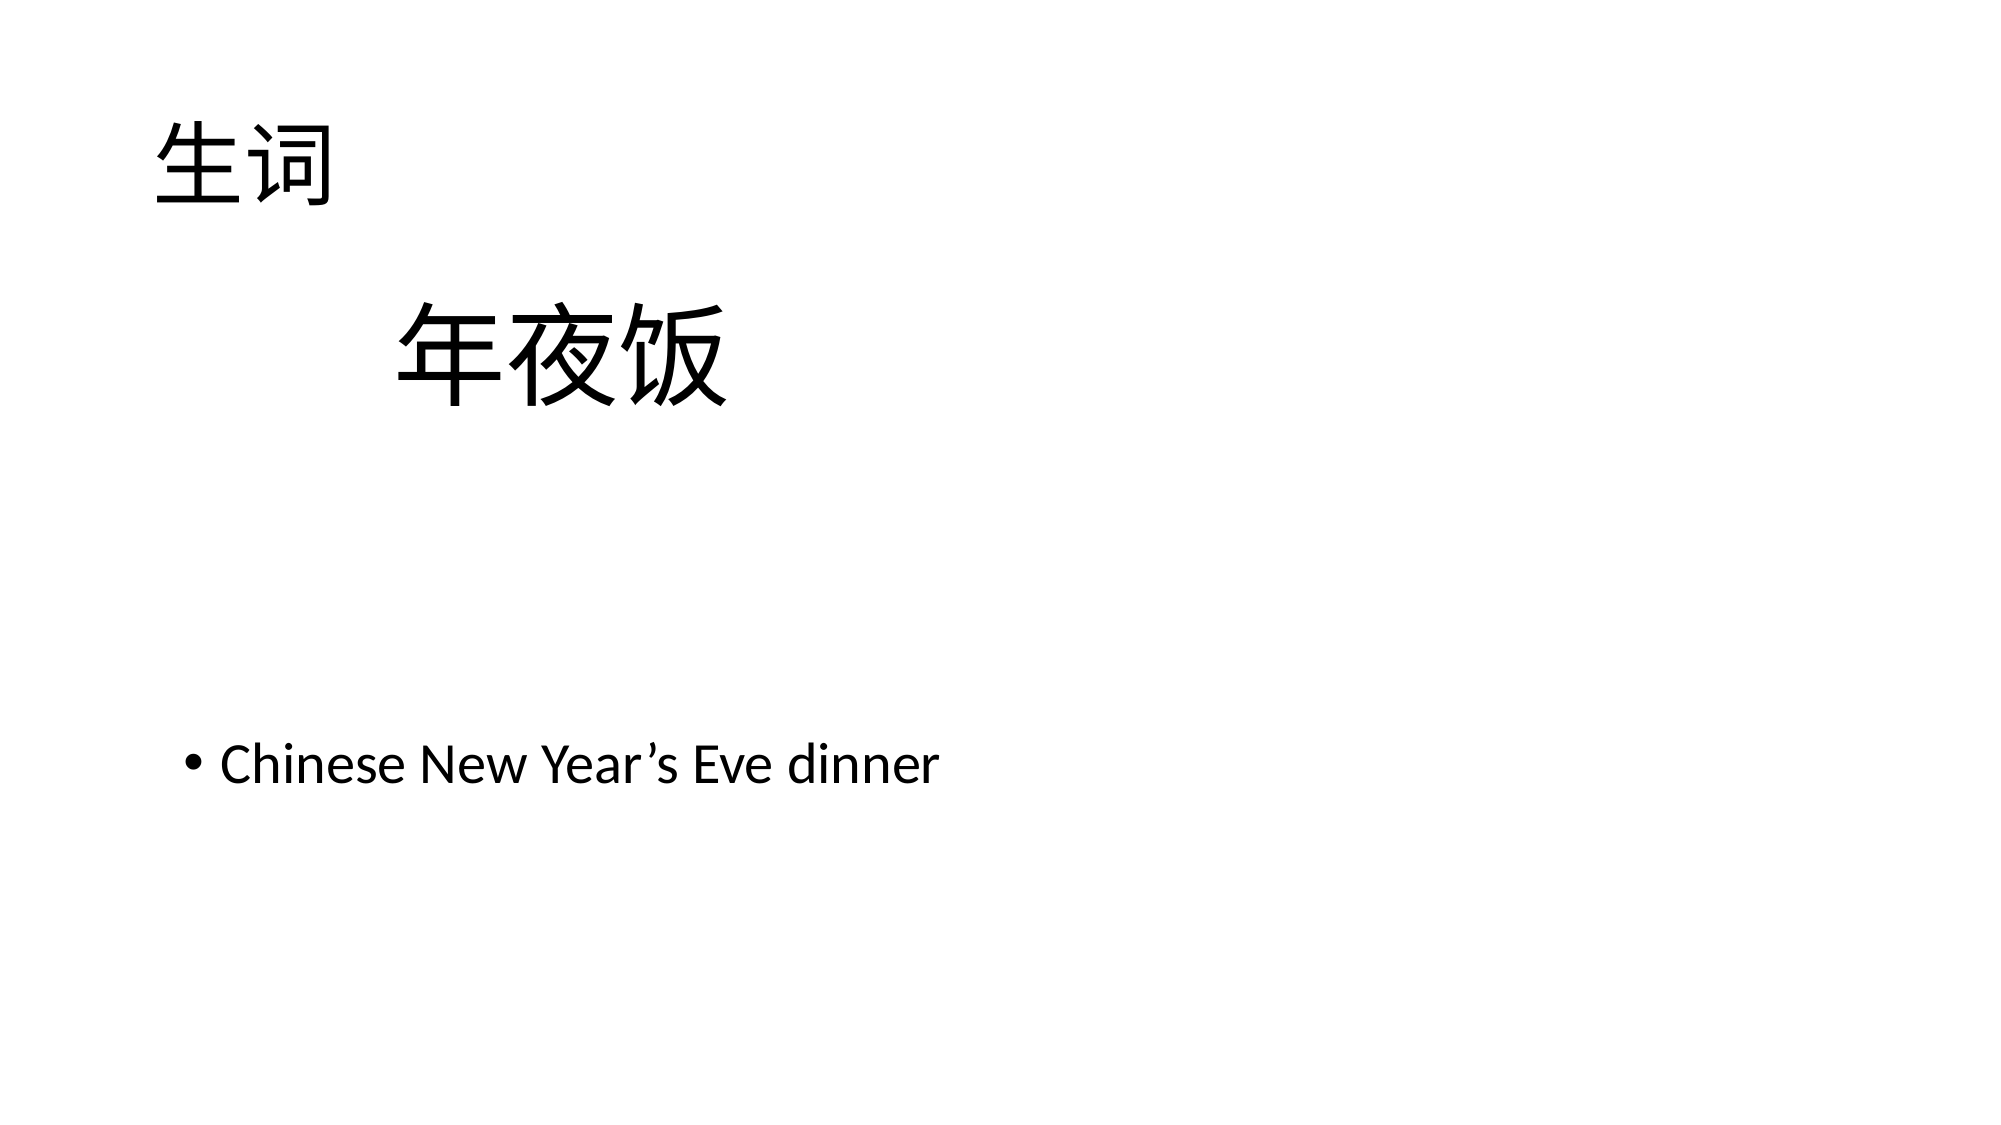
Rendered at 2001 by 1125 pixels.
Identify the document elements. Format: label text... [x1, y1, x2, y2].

title 生词 [137, 59, 1863, 278]
list Chinese New Year’s Eve dinner [137, 299, 988, 1014]
text_box 年夜饭 [378, 277, 747, 428]
